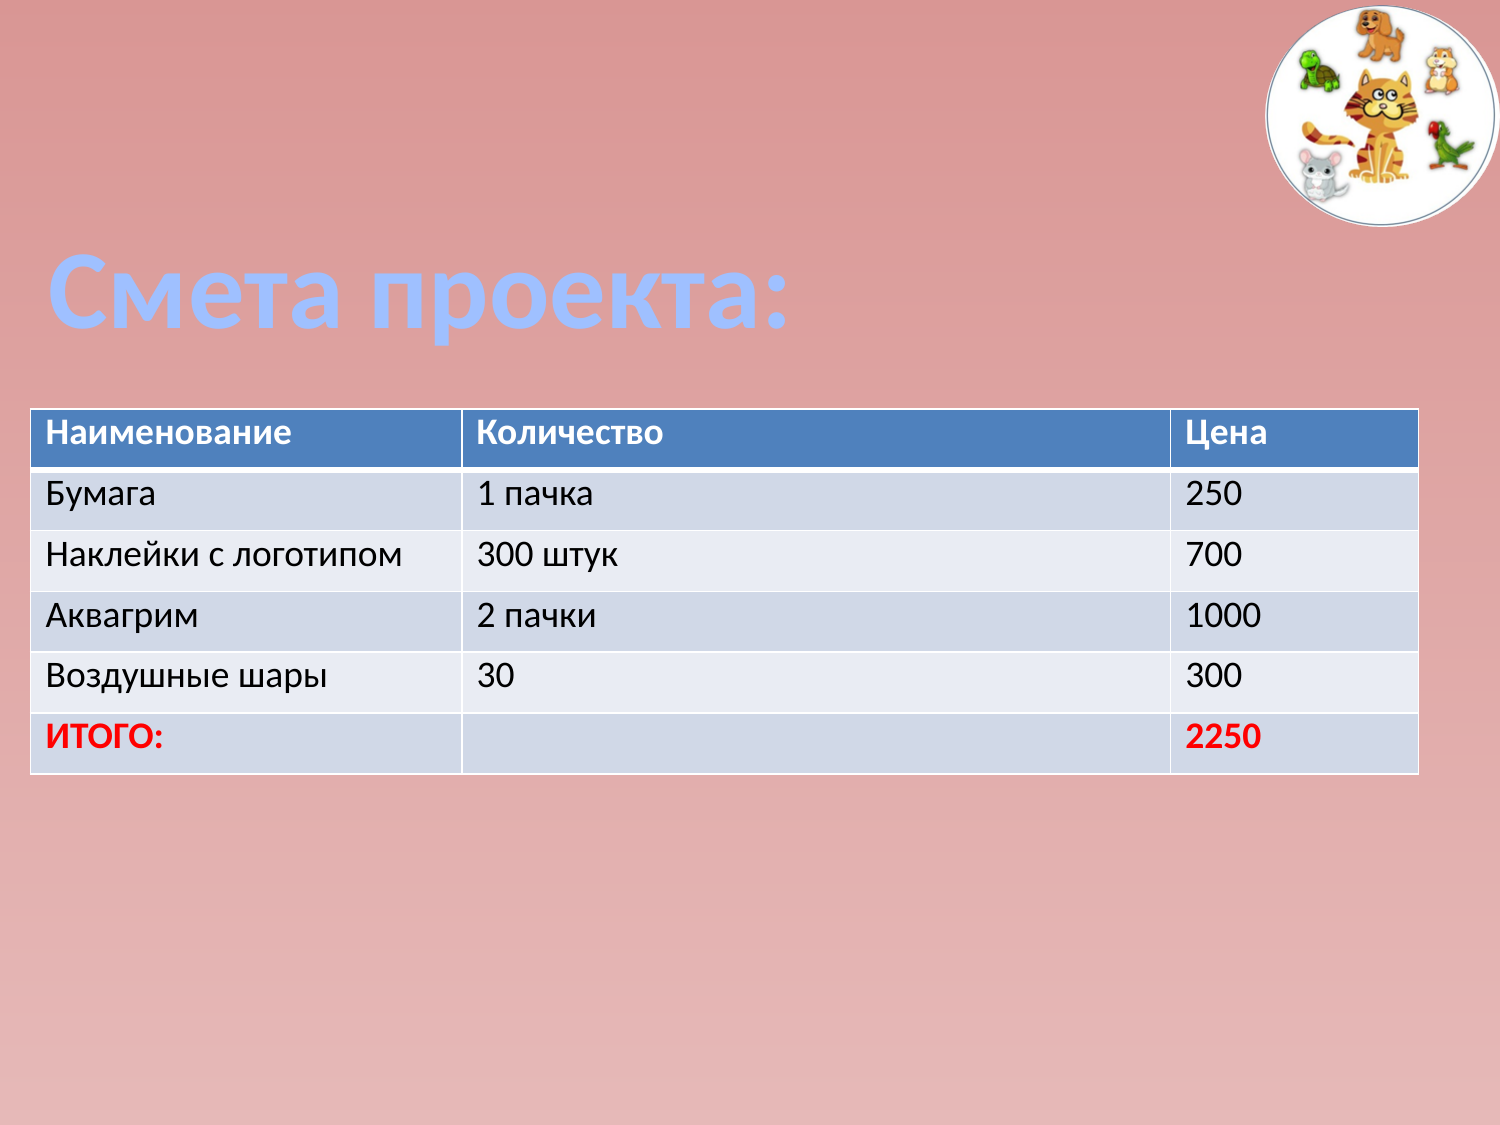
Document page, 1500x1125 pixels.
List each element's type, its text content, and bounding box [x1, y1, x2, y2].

table_cell 300 штук [463, 531, 1170, 591]
text_box Смета проекта: [33, 208, 808, 358]
table_cell 700 [1171, 531, 1418, 591]
table_cell Аквагрим [31, 592, 461, 651]
table_header Количество [463, 410, 1170, 467]
table_cell 2 пачки [463, 592, 1170, 651]
table_cell Наклейки с логотипом [31, 531, 461, 591]
table_cell [463, 714, 1170, 773]
table_cell 250 [1171, 473, 1418, 530]
picture [1265, 5, 1500, 227]
table_header Наименование [31, 410, 461, 467]
table_header Цена [1171, 410, 1418, 467]
table_cell Бумага [31, 473, 461, 530]
table_cell 300 [1171, 653, 1418, 712]
table_cell 1000 [1171, 592, 1418, 651]
table_cell Воздушные шары [31, 653, 461, 712]
table_cell 30 [463, 653, 1170, 712]
table_cell ИТОГО: [31, 714, 461, 773]
table_cell 2250 [1171, 714, 1418, 773]
table_cell 1 пачка [463, 473, 1170, 530]
